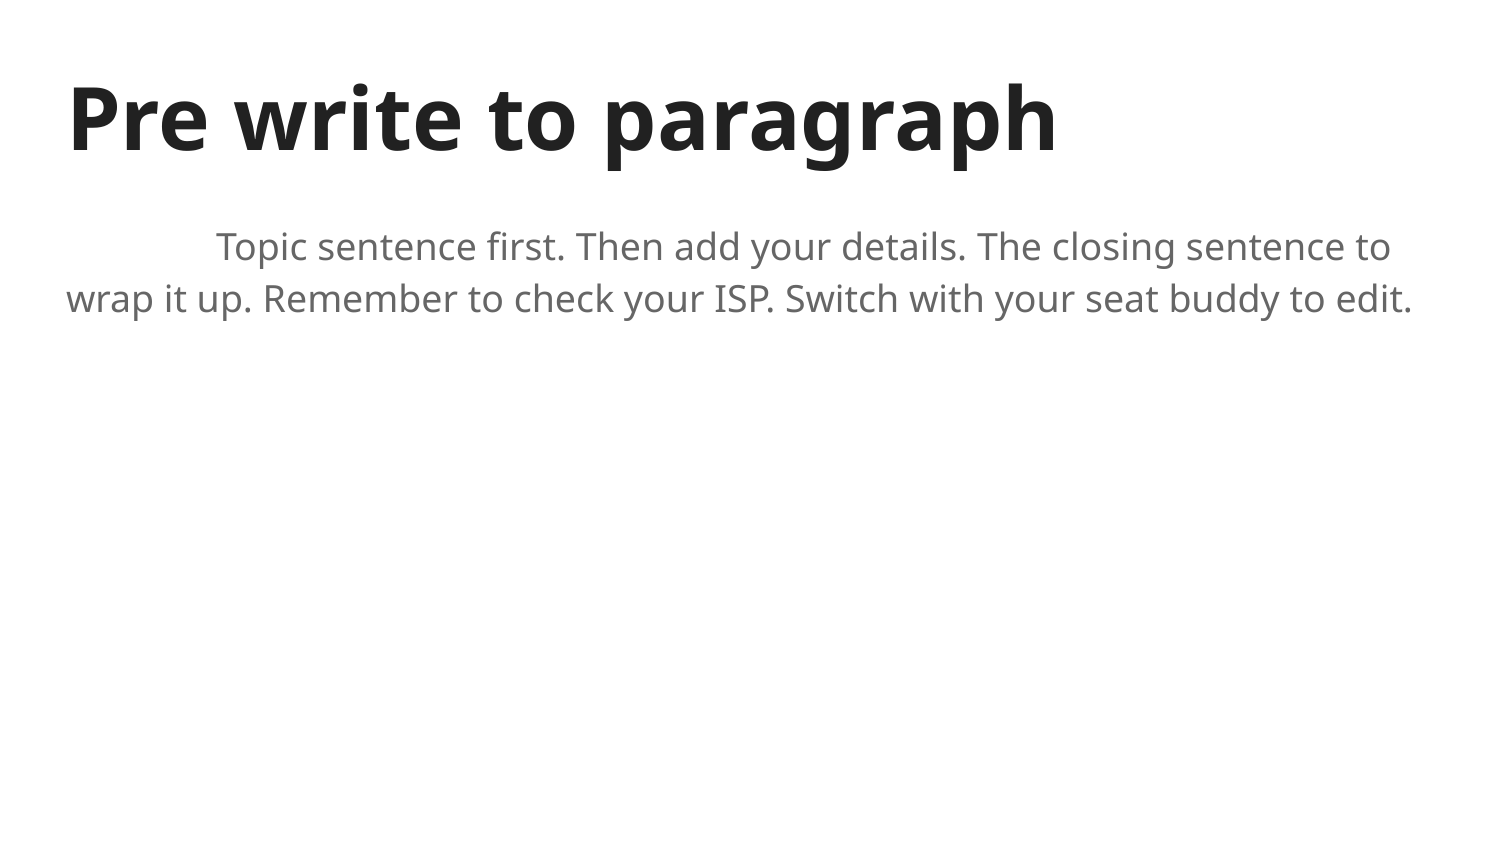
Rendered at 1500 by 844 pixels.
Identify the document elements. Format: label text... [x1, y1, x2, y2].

list Topic sentence first. Then add your details. The closing sentence to wrap it up. Remember to check your ISP. Switch with your seat buddy to edit. [50, 201, 1450, 750]
title Pre write to paragraph [50, 47, 1450, 180]
